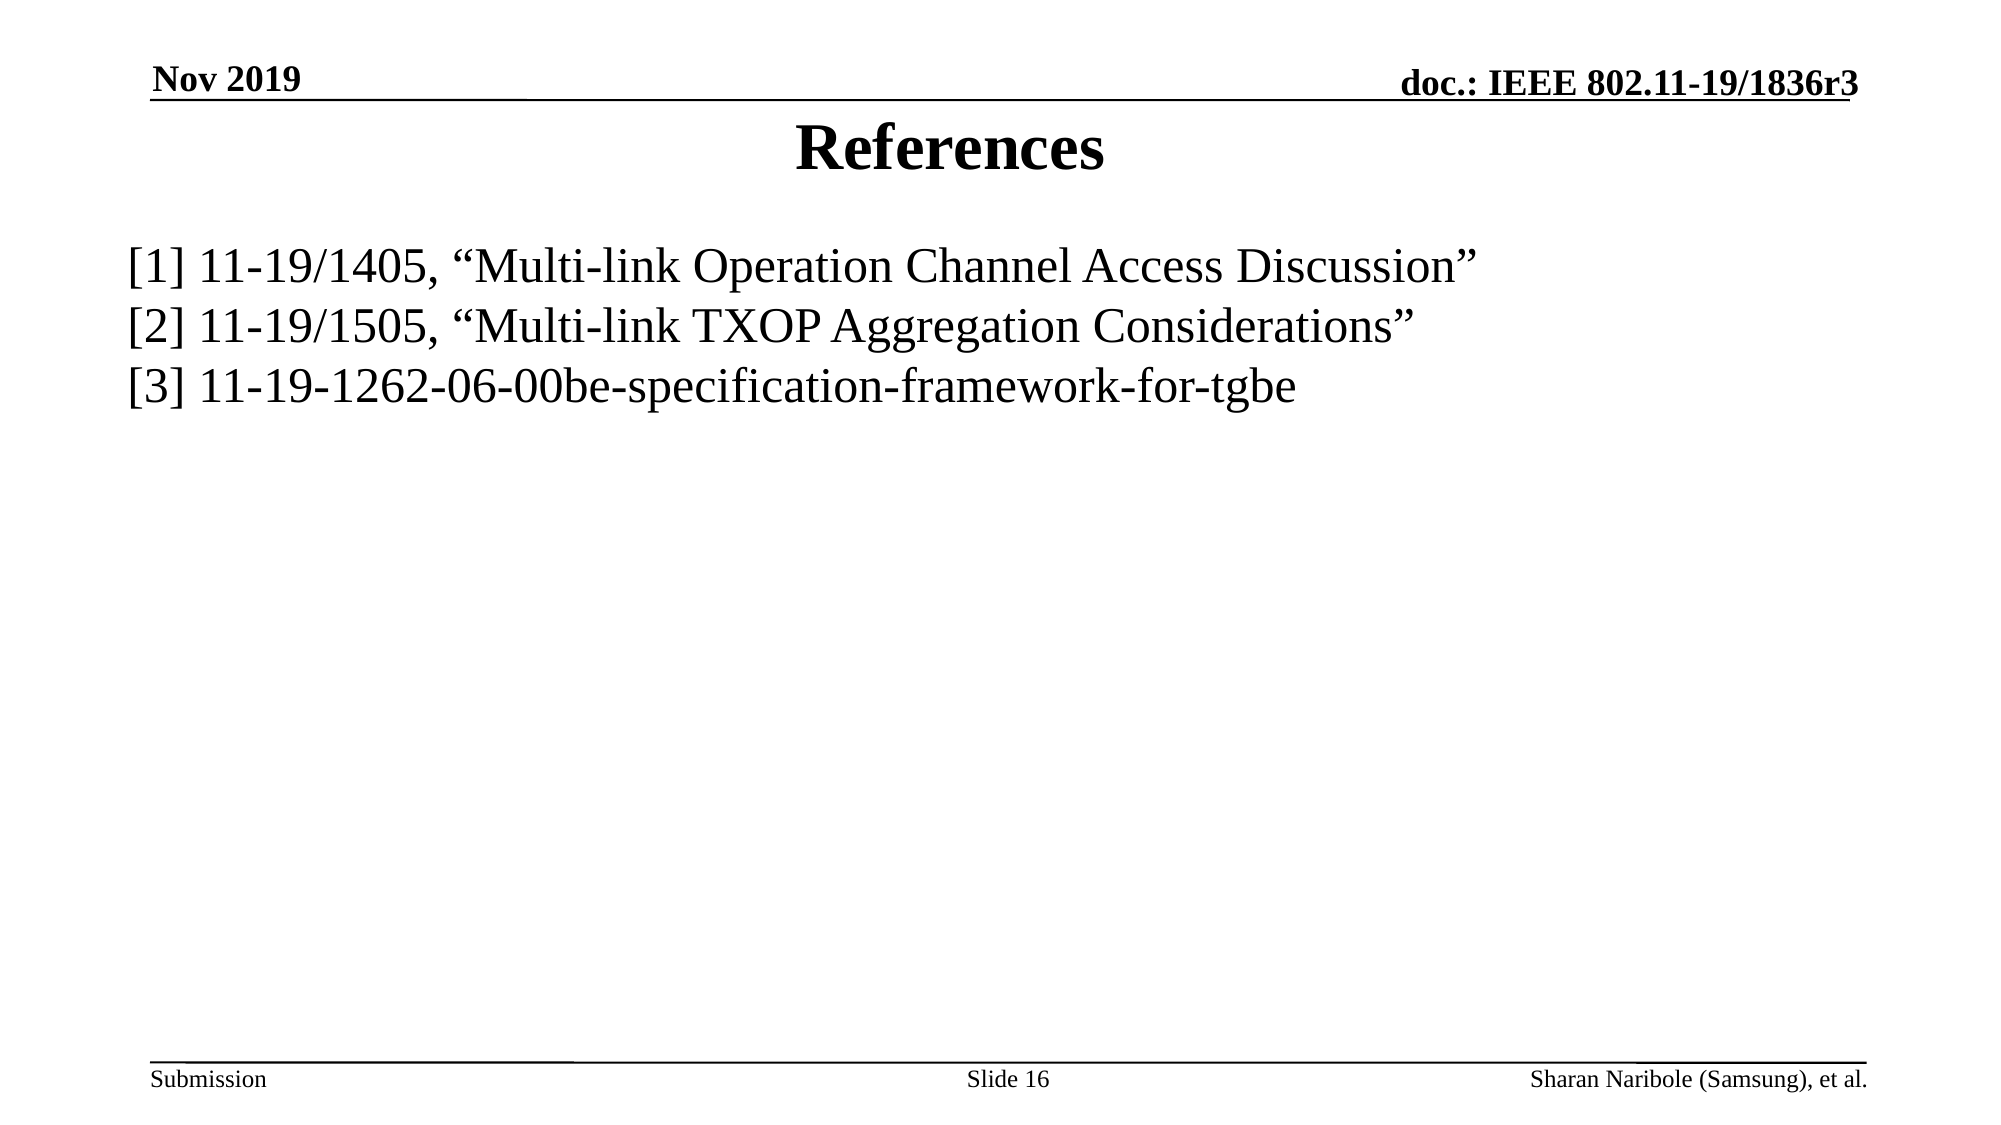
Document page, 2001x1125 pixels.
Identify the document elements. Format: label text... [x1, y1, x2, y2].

slide_number Slide 16 [950, 1061, 1067, 1123]
title References [100, 55, 1801, 231]
footer Sharan Naribole (Samsung), et al. [1171, 1061, 1869, 1093]
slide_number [152, 54, 563, 100]
text_box [1] 11-19/1405, “Multi-link Operation Channel Access Discussion” [2] 11-19/1505, “Multi-link TXOP Aggregation Considerations” [3] 11-19-1262-06-00be-specification-framework-for-tgbe [112, 224, 1938, 420]
